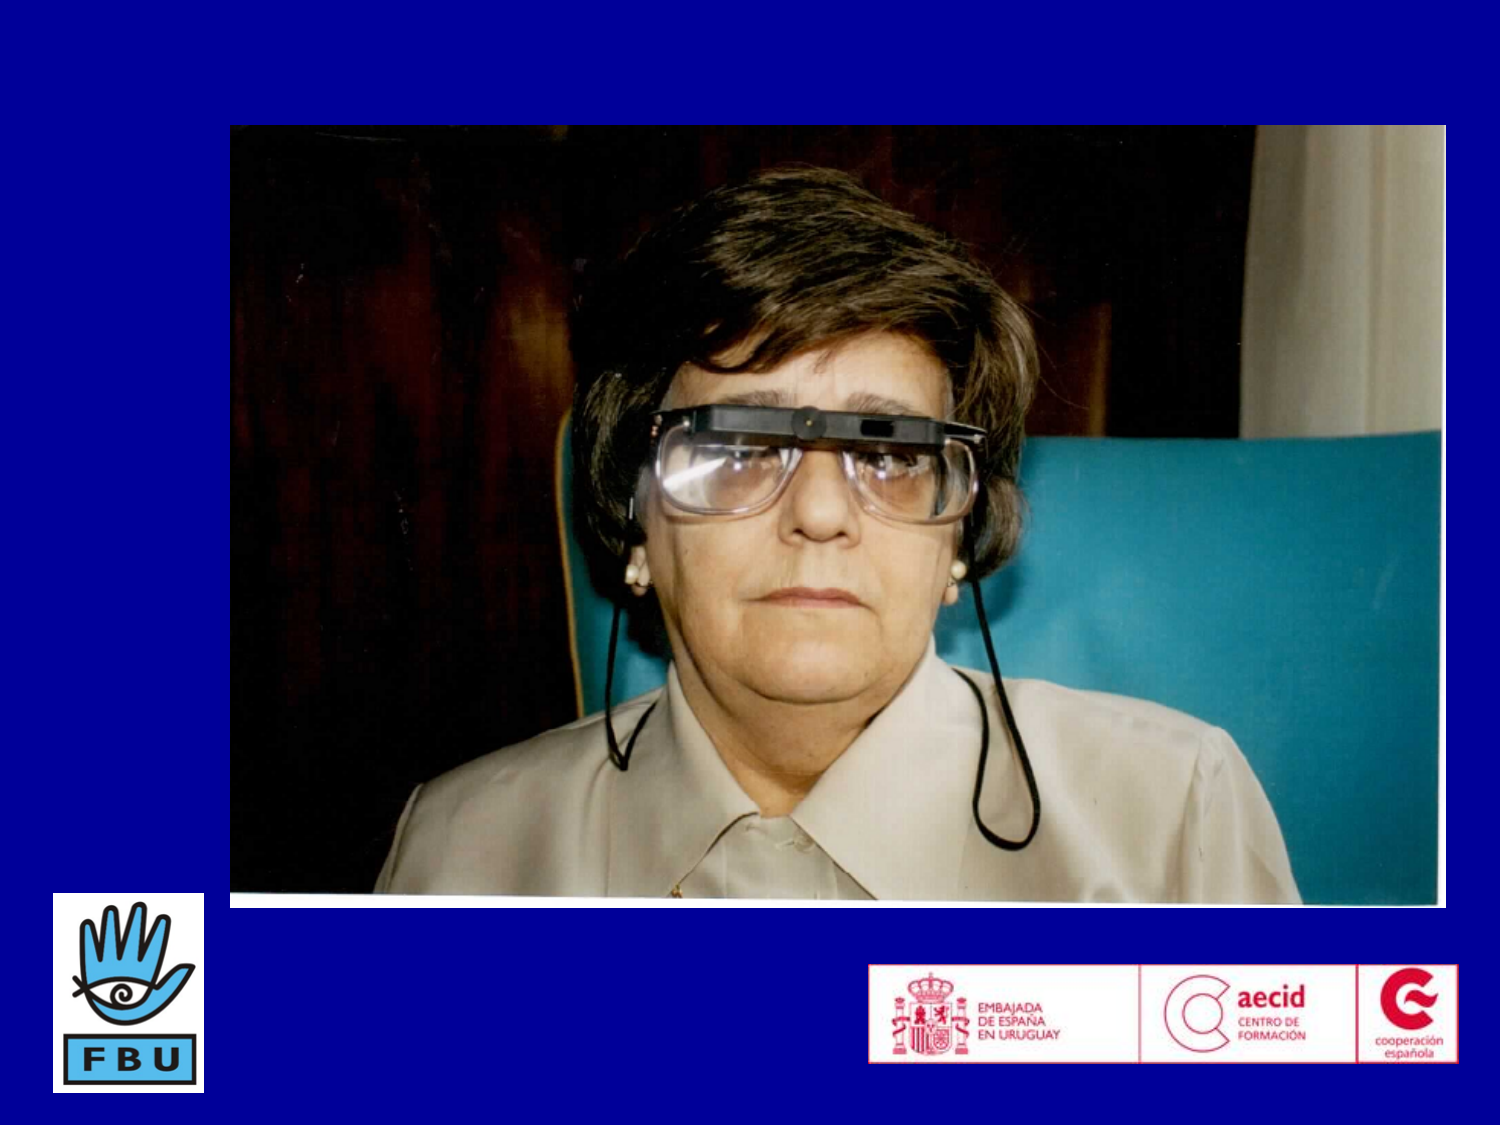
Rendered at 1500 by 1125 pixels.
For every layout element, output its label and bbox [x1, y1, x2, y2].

picture [867, 963, 1459, 1065]
picture [52, 892, 204, 1093]
picture [229, 125, 1446, 909]
